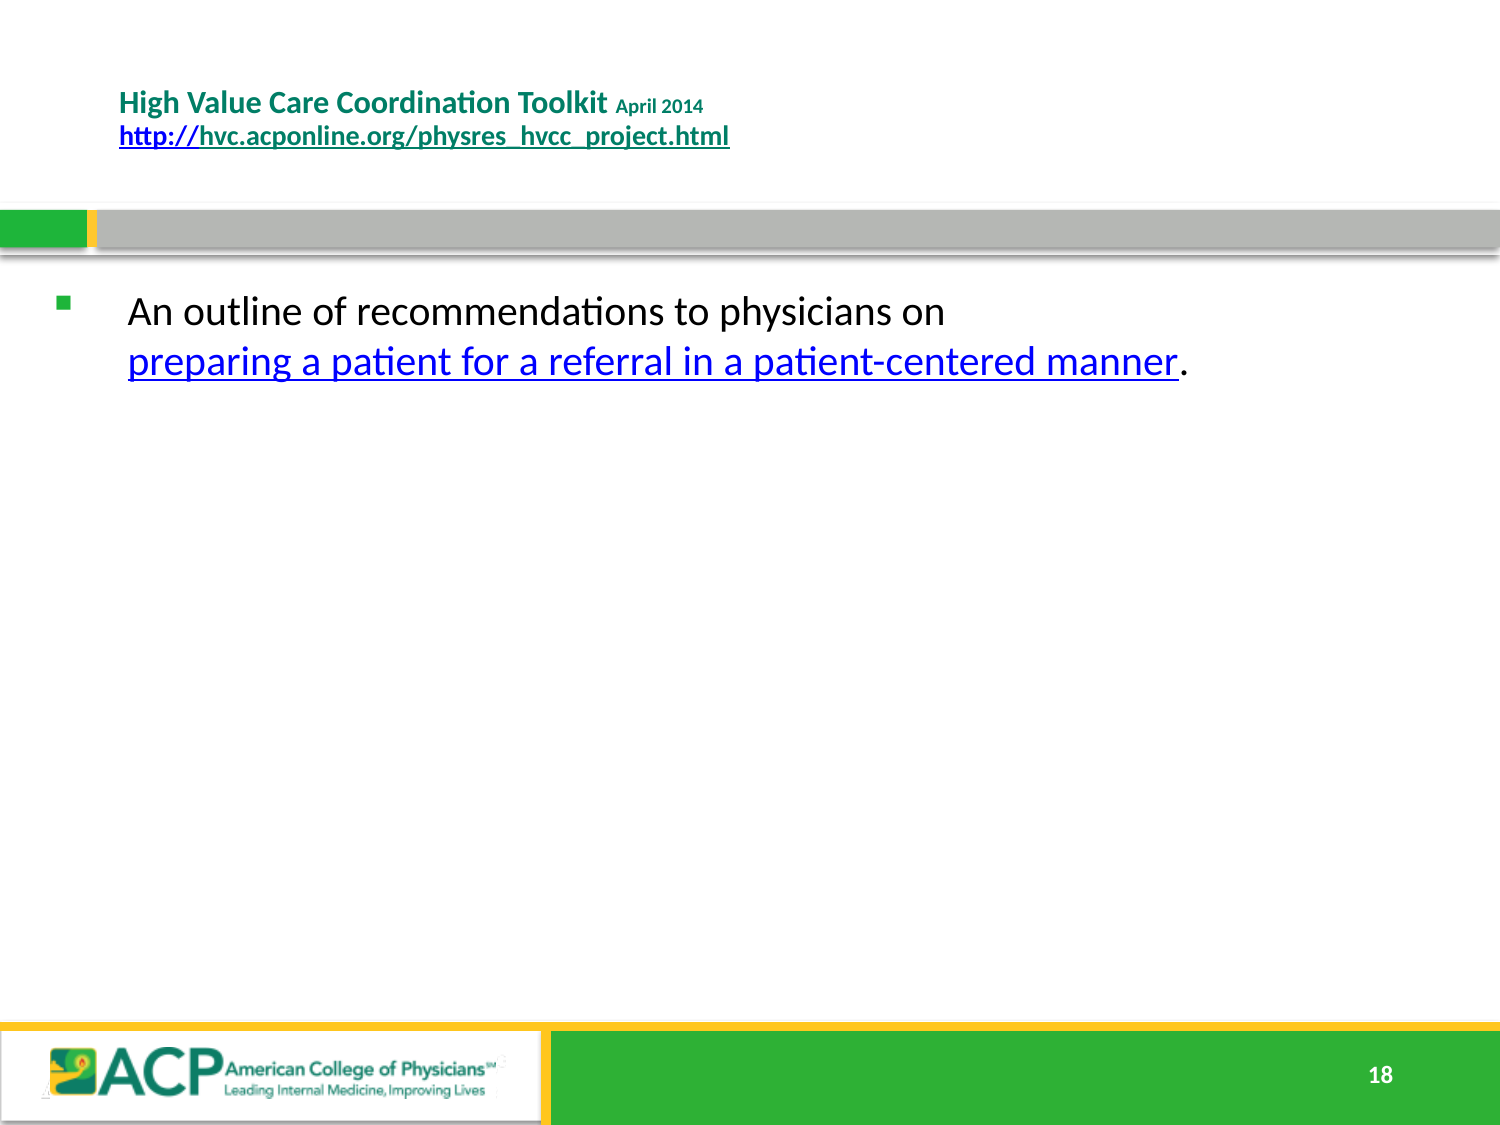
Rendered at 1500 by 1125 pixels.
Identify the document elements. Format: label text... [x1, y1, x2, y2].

title High Value Care Coordination Toolkit April 2014 http://hvc.acponline.org/physres_hvcc_project.html [62, 37, 1463, 200]
list An outline of recommendations to physicians on preparing a patient for a referral in a patient-centered manner. [37, 276, 1463, 1125]
